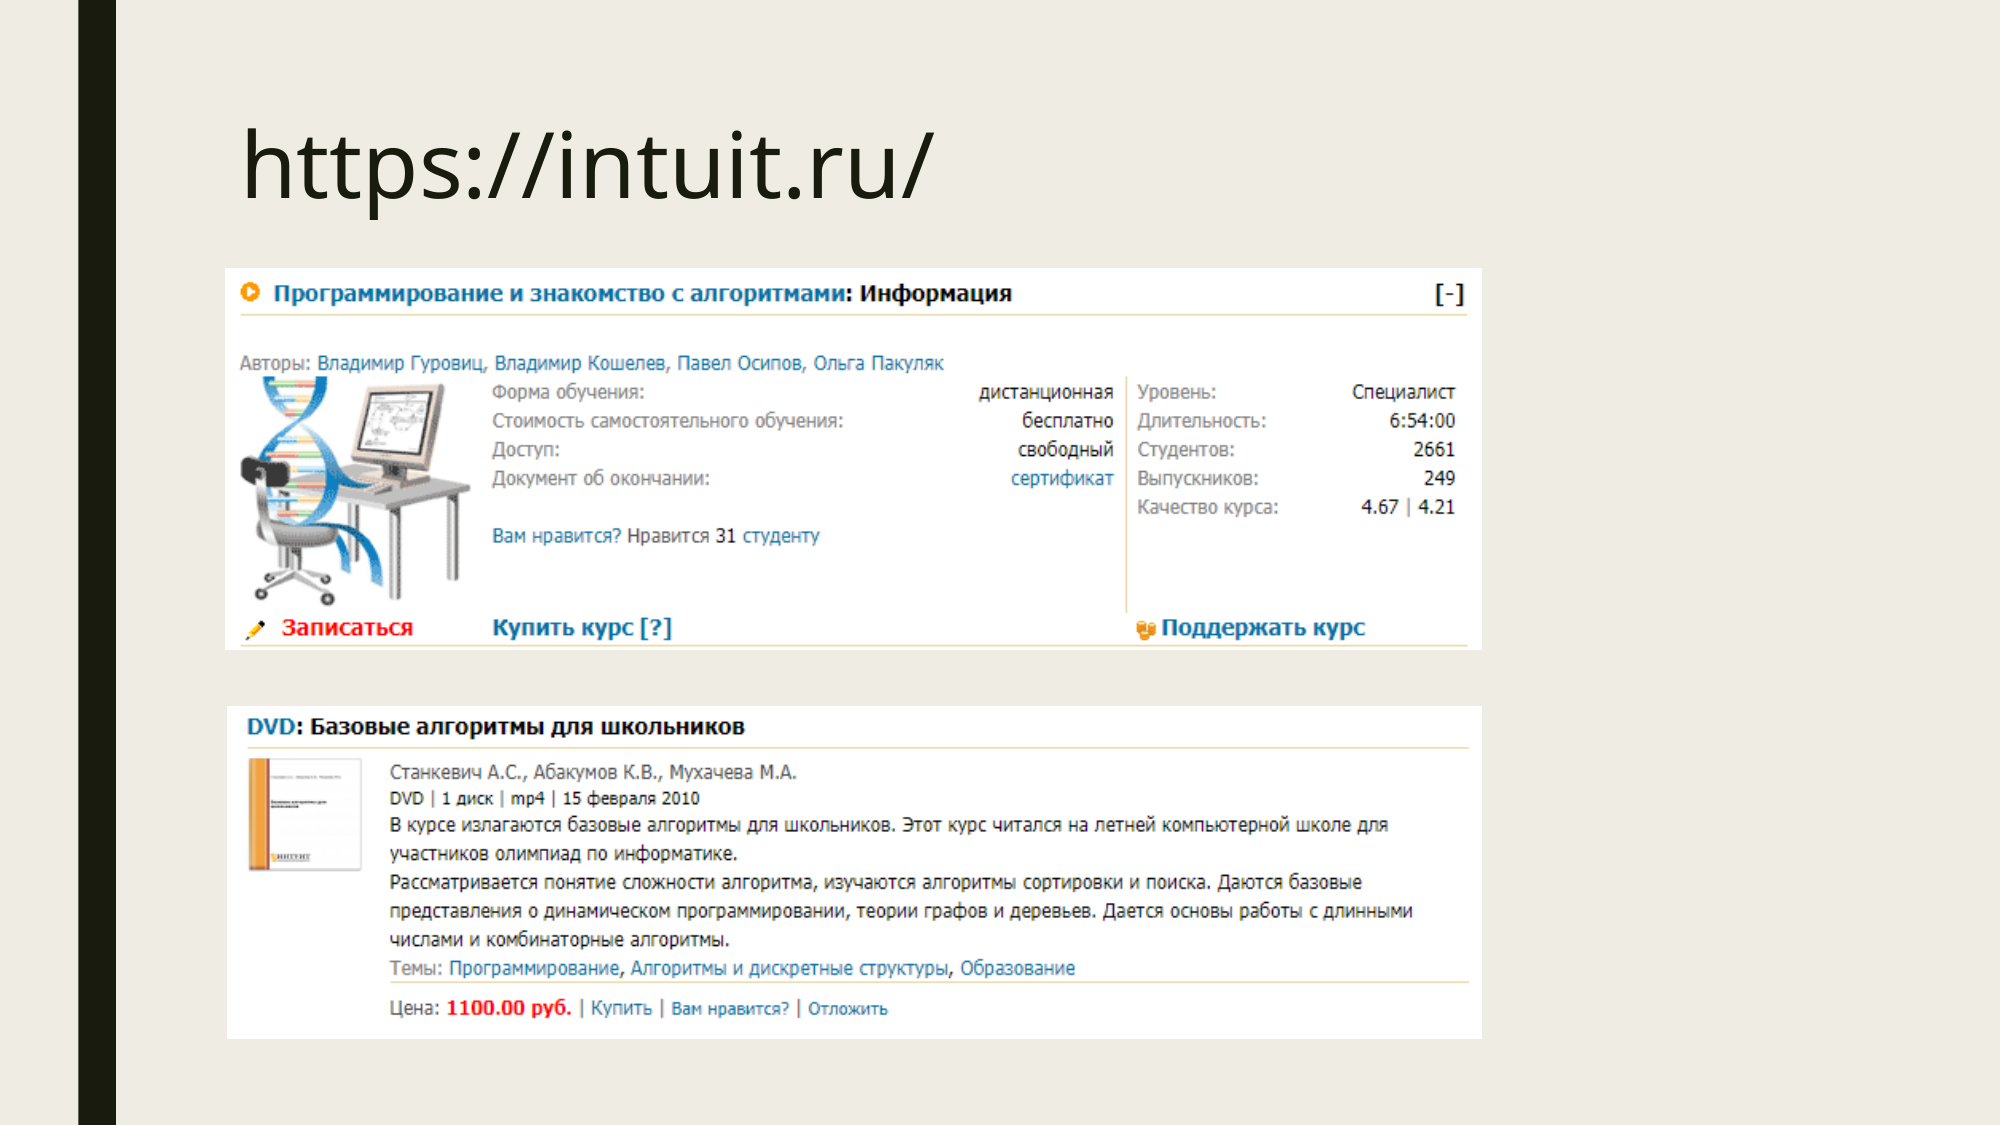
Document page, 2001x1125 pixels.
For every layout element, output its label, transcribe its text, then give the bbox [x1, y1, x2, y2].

title https://intuit.ru/ [225, 112, 1800, 357]
picture [227, 706, 1482, 1039]
picture [224, 268, 1482, 650]
